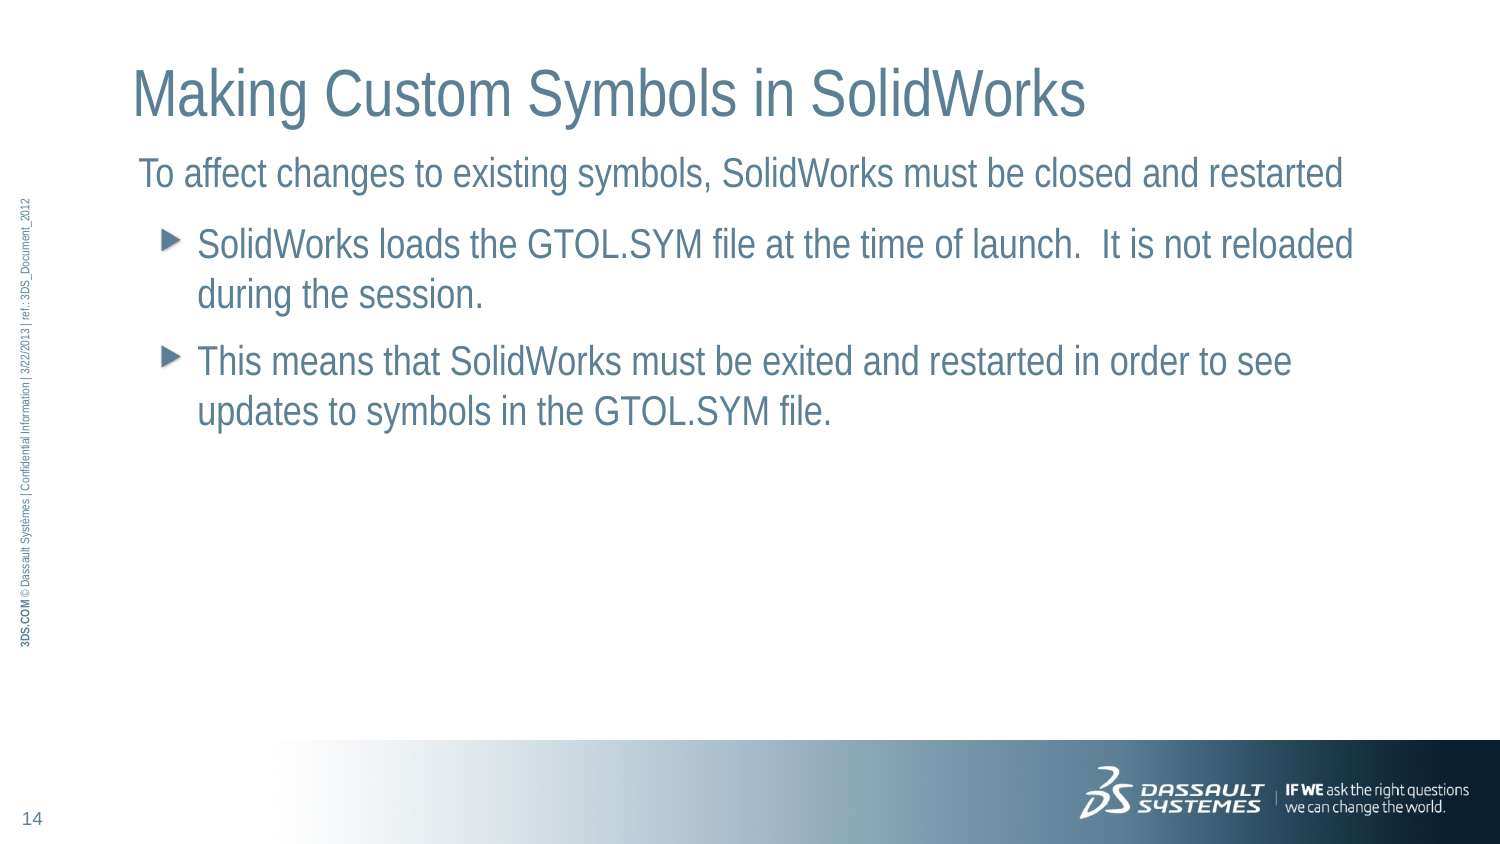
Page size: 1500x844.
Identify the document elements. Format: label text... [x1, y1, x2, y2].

list To affect changes to existing symbols, SolidWorks must be closed and restarted [123, 138, 1412, 204]
title Making Custom Symbols in SolidWorks [118, 59, 1418, 121]
picture [0, 740, 1500, 844]
picture [156, 343, 186, 373]
picture [156, 226, 186, 257]
list SolidWorks loads the GTOL.SYM file at the time of launch. It is not reloaded during the session. This means that SolidWorks must be exited and restarted in order to see updates to symbols in the GTOL.SYM file. [141, 209, 1418, 729]
